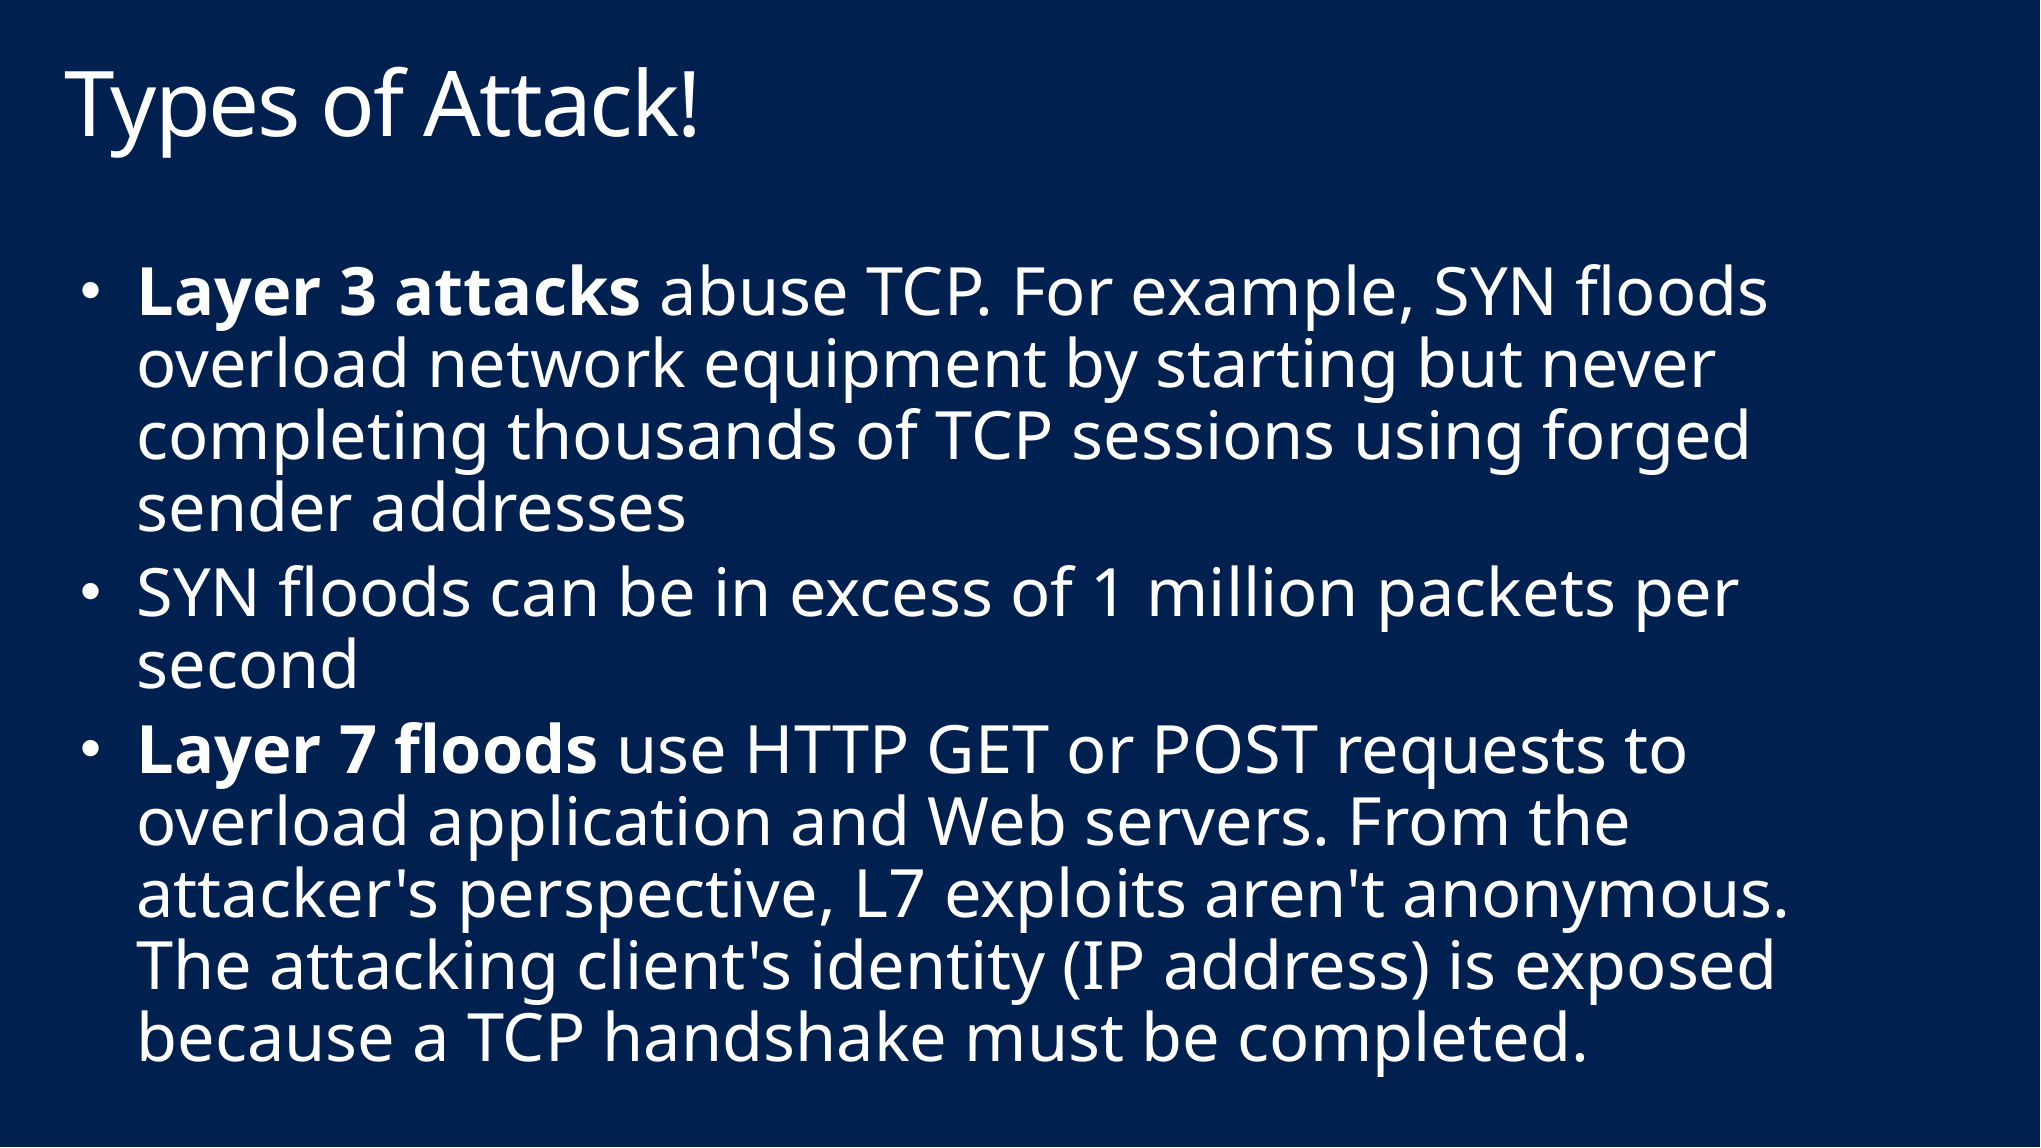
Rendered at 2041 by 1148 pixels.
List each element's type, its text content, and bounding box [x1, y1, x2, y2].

list Layer 3 attacks abuse TCP. For example, SYN floods overload network equipment by starting but never completing thousands of TCP sessions using forged sender addresses SYN floods can be in excess of 1 million packets per second Layer 7 floods use HTTP GET or POST requests to overload application and Web servers. From the attacker's perspective, L7 exploits aren't anonymous. The attacking client's identity (IP address) is exposed because a TCP handshake must be completed. [56, 243, 1888, 1104]
title Types of Attack! [40, 43, 1408, 199]
